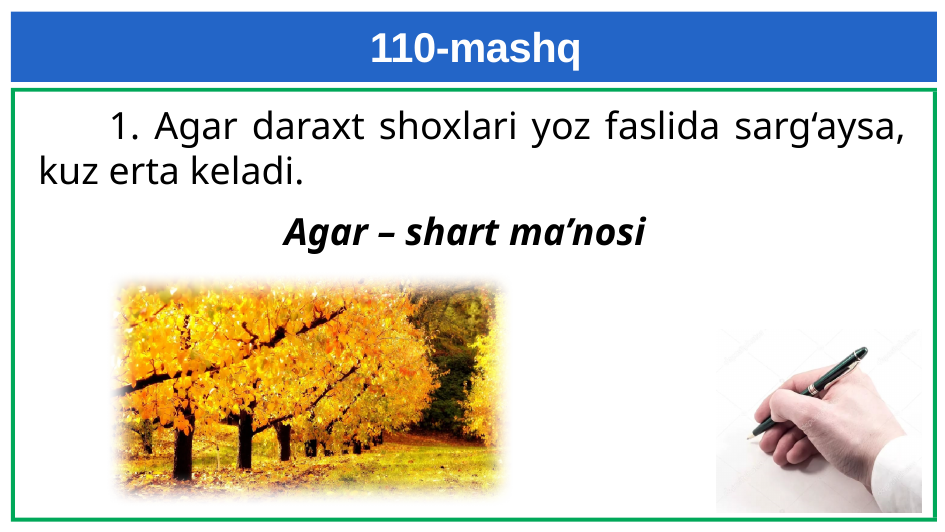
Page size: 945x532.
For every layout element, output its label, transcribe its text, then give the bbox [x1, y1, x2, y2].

text_box Agar – shart ma’nosi [16, 200, 915, 261]
title 110-mashq [18, 17, 934, 82]
text_box 1. Agar daraxt shoxlari yoz faslida sarg‘aysa, kuz erta keladi. [23, 94, 922, 200]
picture [715, 328, 922, 513]
picture [105, 271, 514, 508]
